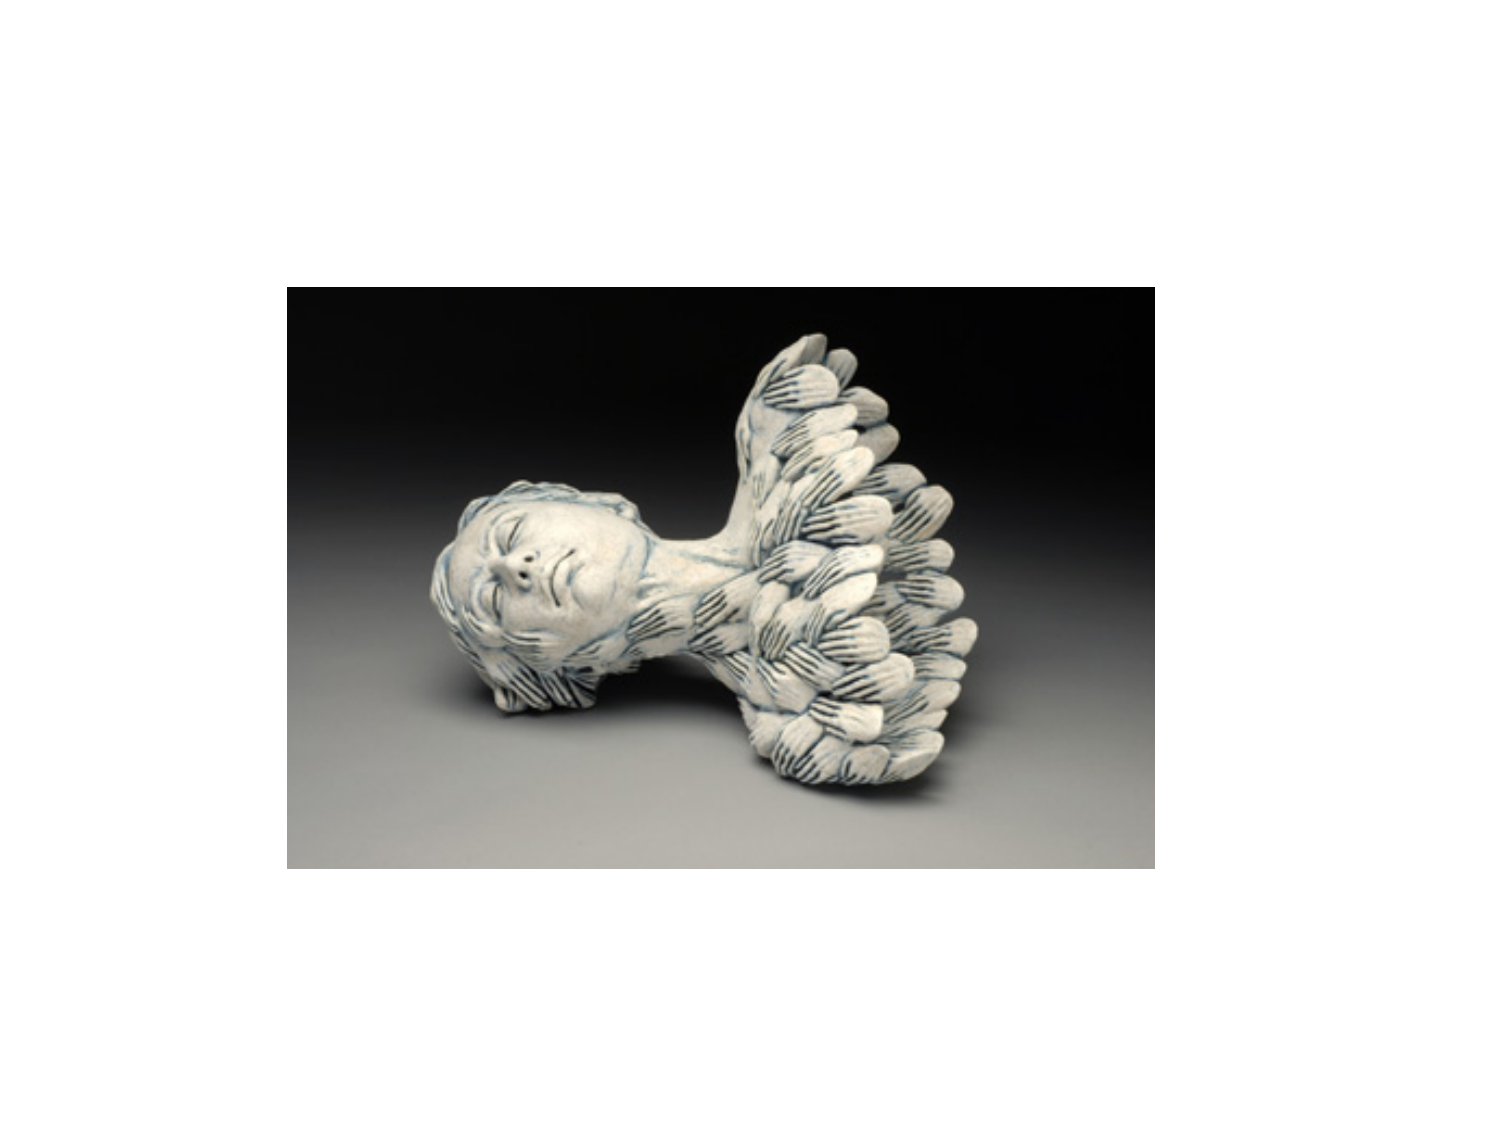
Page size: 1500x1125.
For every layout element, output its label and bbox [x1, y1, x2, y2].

picture [287, 287, 1156, 869]
